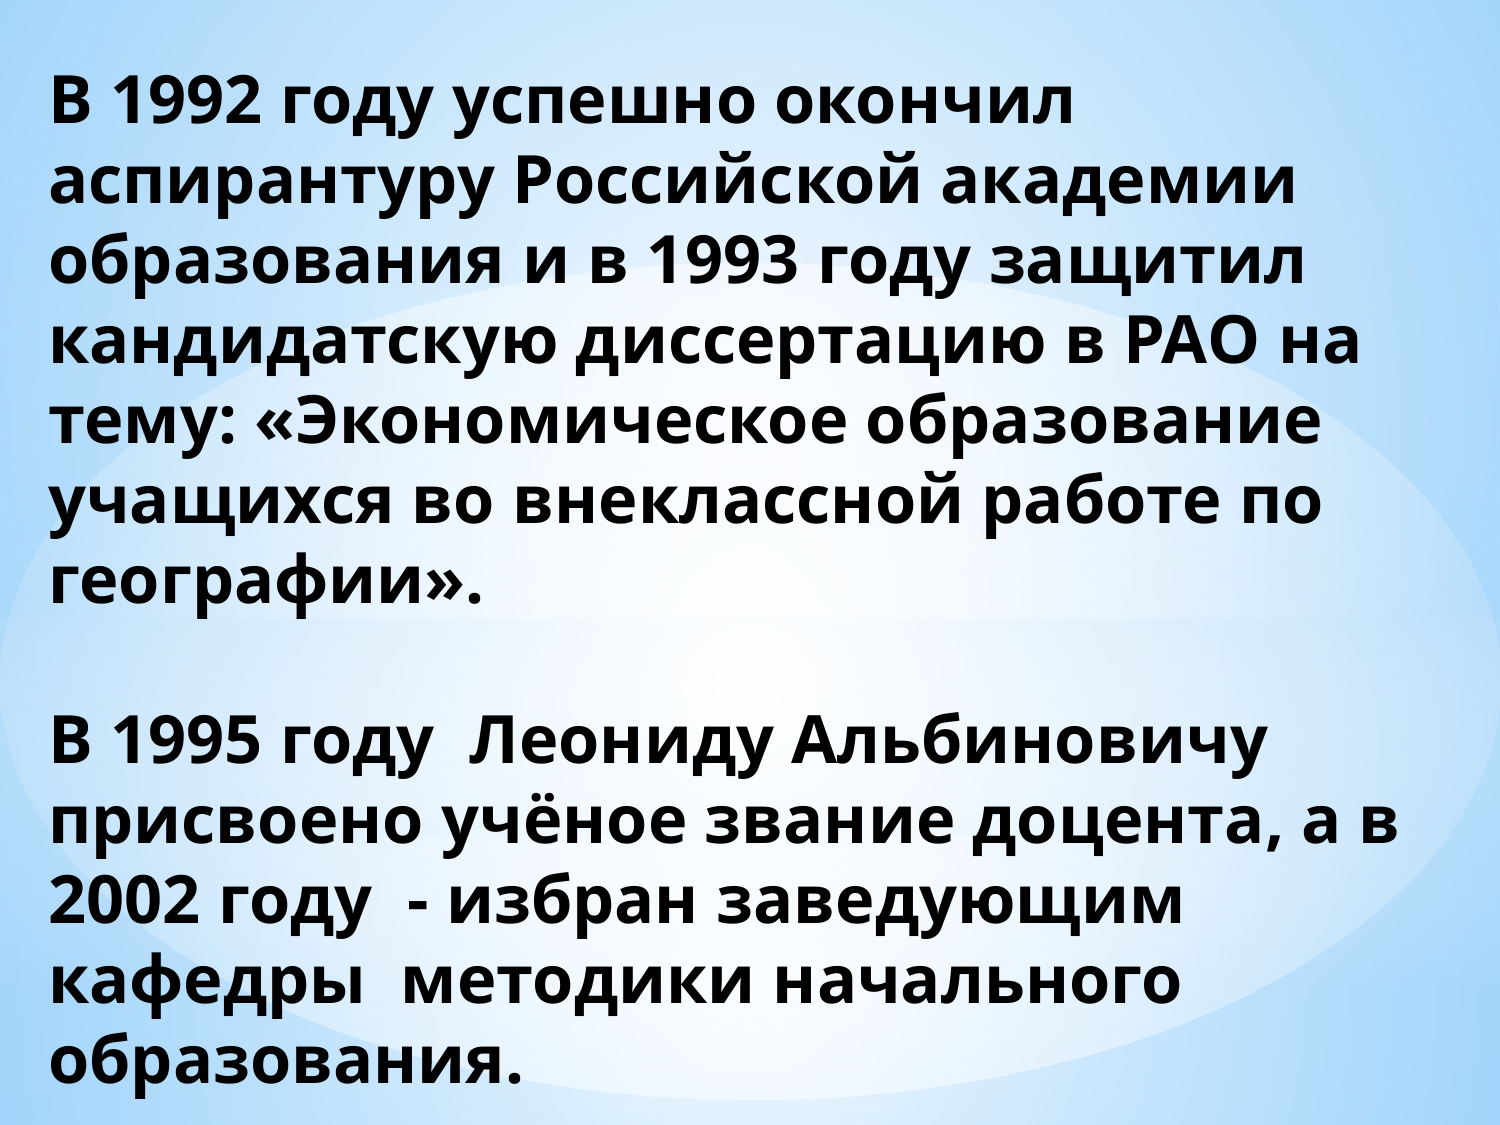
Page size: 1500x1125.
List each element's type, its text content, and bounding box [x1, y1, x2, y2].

text_box В 1992 году успешно окончил аспирантуру Российской академии образования и в 1993 году защитил кандидатскую диссертацию в РАО на тему: «Экономическое образование учащихся во внеклассной работе по географии». В 1995 году Леониду Альбиновичу присвоено учёное звание доцента, а в 2002 году - избран заведующим кафедры методики начального образования. В 2003 году окончил докторантуру Национального института образования Республики Беларусь. [33, 49, 1446, 1125]
